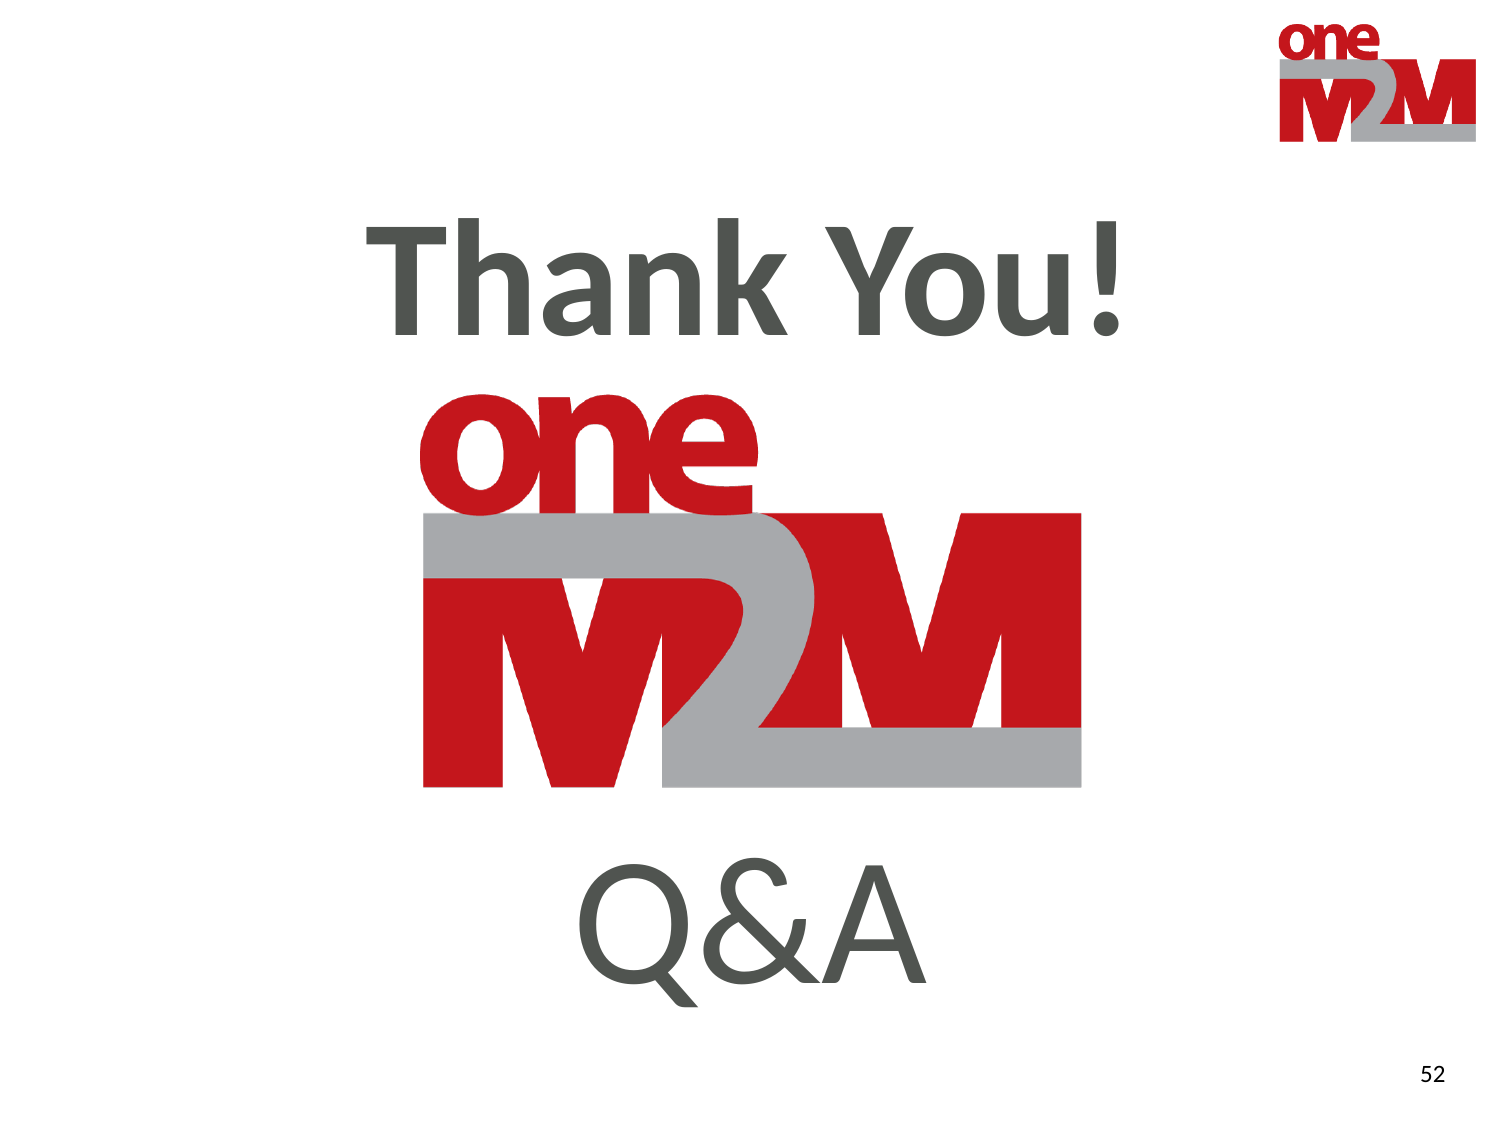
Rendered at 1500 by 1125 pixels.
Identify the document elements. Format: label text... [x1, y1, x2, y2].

text_box Q&A [0, 826, 1500, 1000]
picture [337, 312, 1163, 876]
picture [1254, 0, 1500, 168]
title Thank You! [0, 174, 1500, 363]
